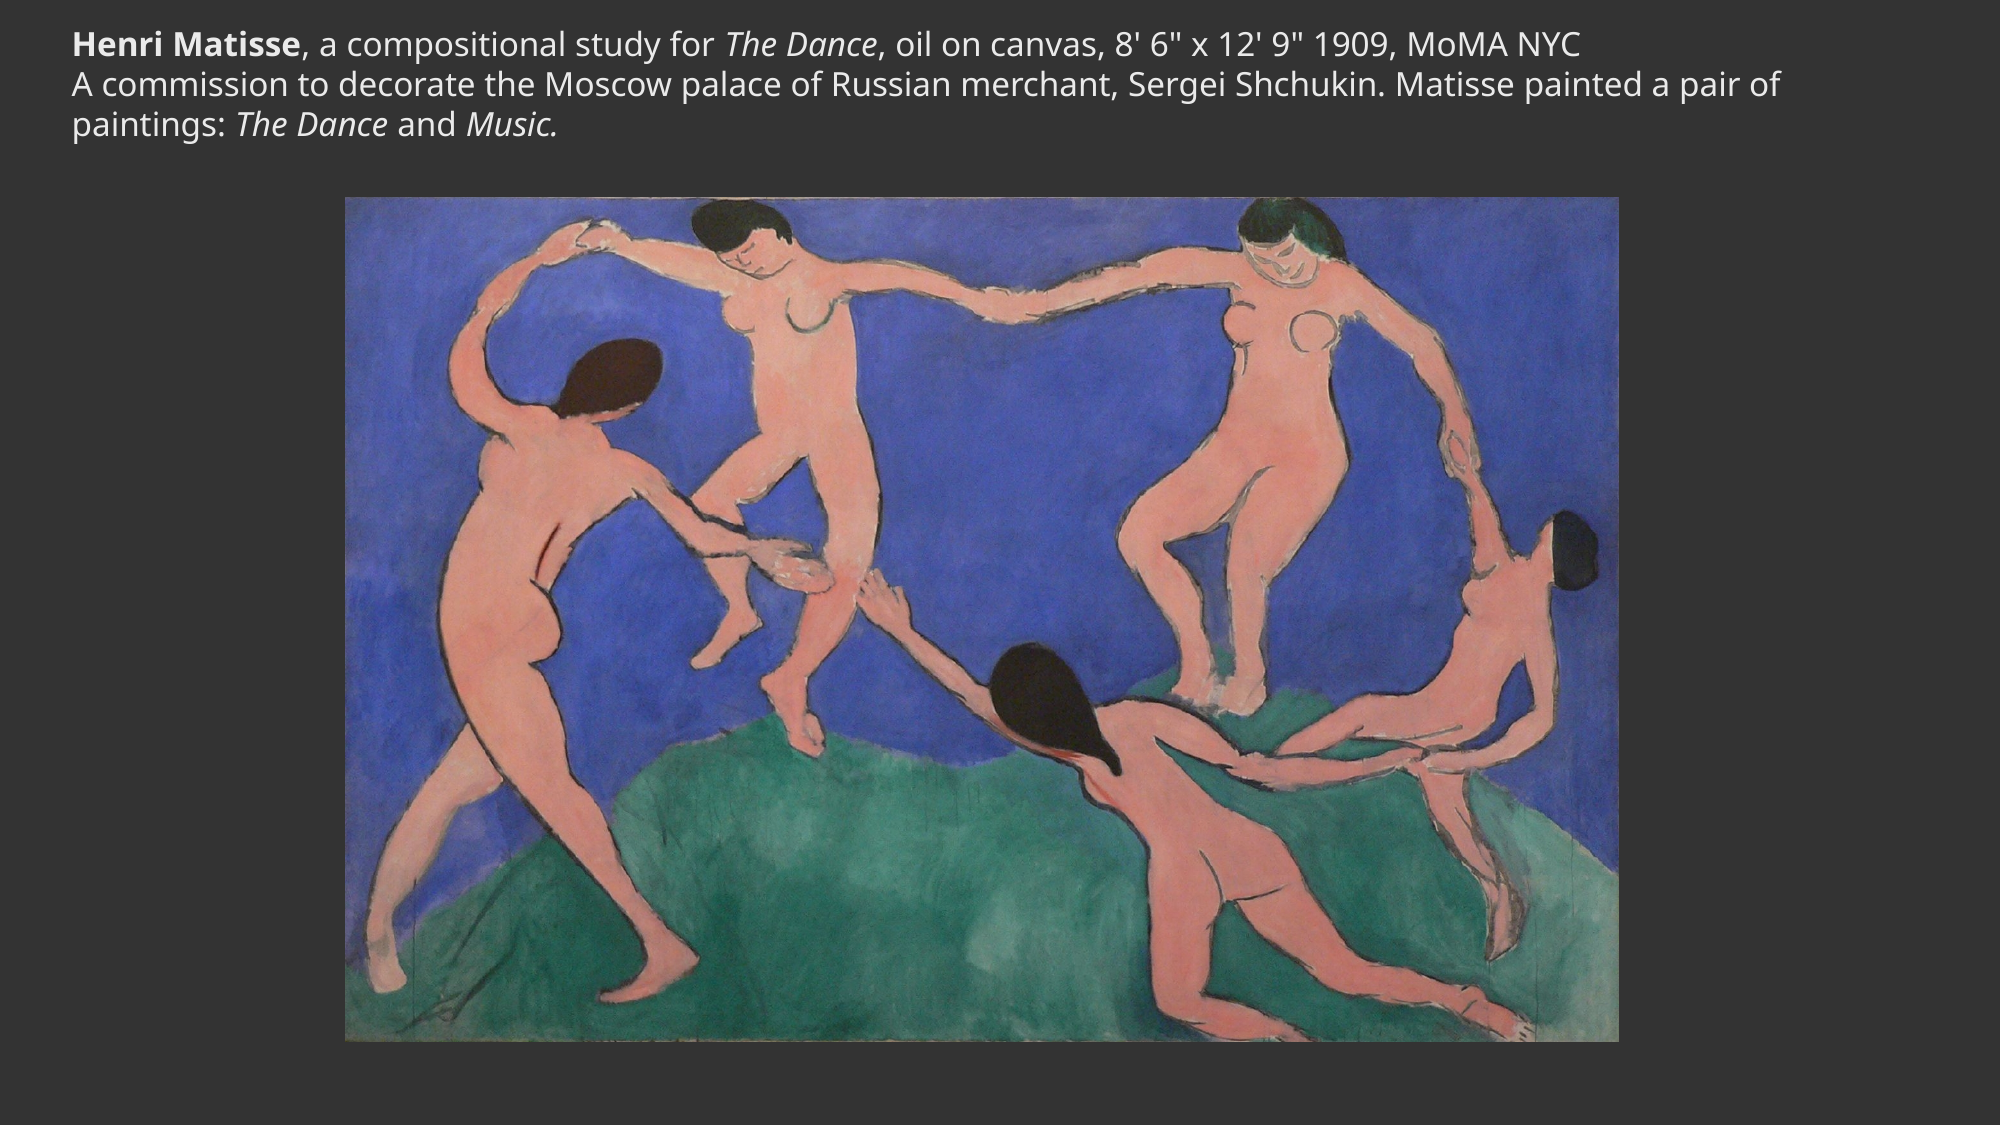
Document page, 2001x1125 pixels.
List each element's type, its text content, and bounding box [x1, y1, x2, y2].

title Henri Matisse, a compositional study for The Dance, oil on canvas, 8' 6" x 12' 9" 1909, MoMA NYC A commission to decorate the Moscow palace of Russian merchant, Sergei Shchukin. Matisse painted a pair of paintings: The Dance and Music. [56, 0, 1944, 167]
picture [345, 197, 1619, 1042]
